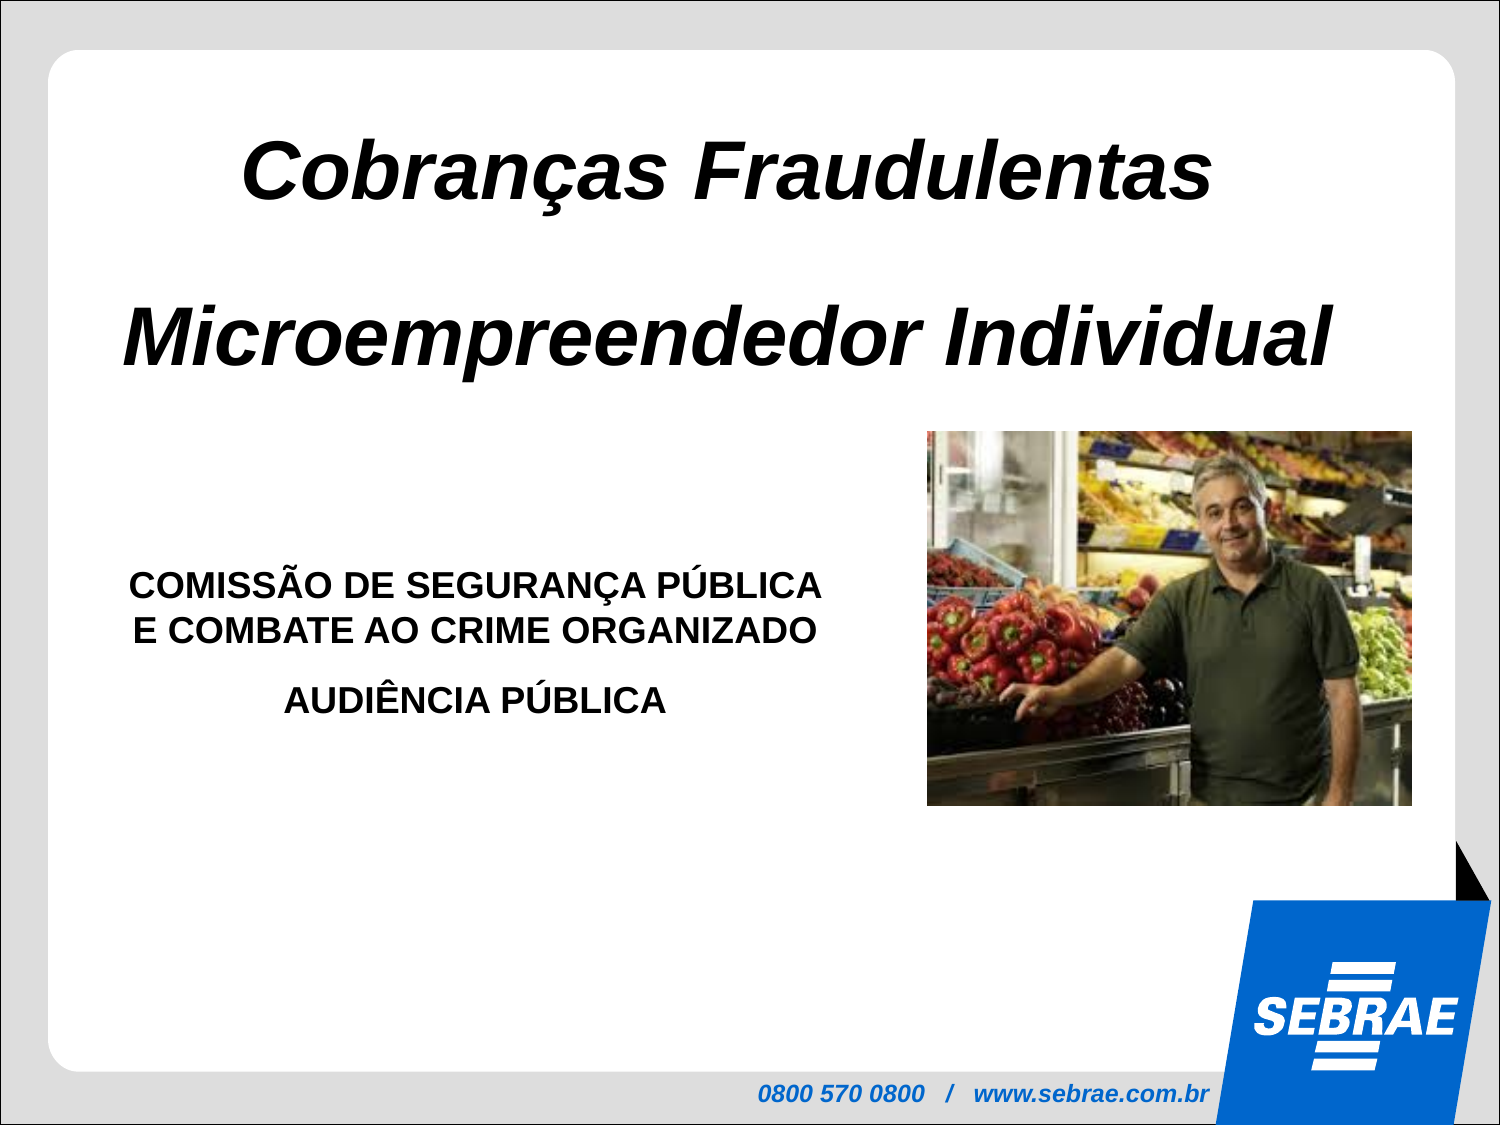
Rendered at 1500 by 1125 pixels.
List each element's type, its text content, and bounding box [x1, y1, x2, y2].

text_box COMISSÃO DE SEGURANÇA PÚBLICA E COMBATE AO CRIME ORGANIZADO AUDIÊNCIA PÚBLICA [100, 553, 851, 798]
picture [926, 431, 1412, 807]
list Cobranças Fraudulentas Microempreendedor Individual [5, 83, 1474, 432]
text_box [53, 491, 916, 1012]
